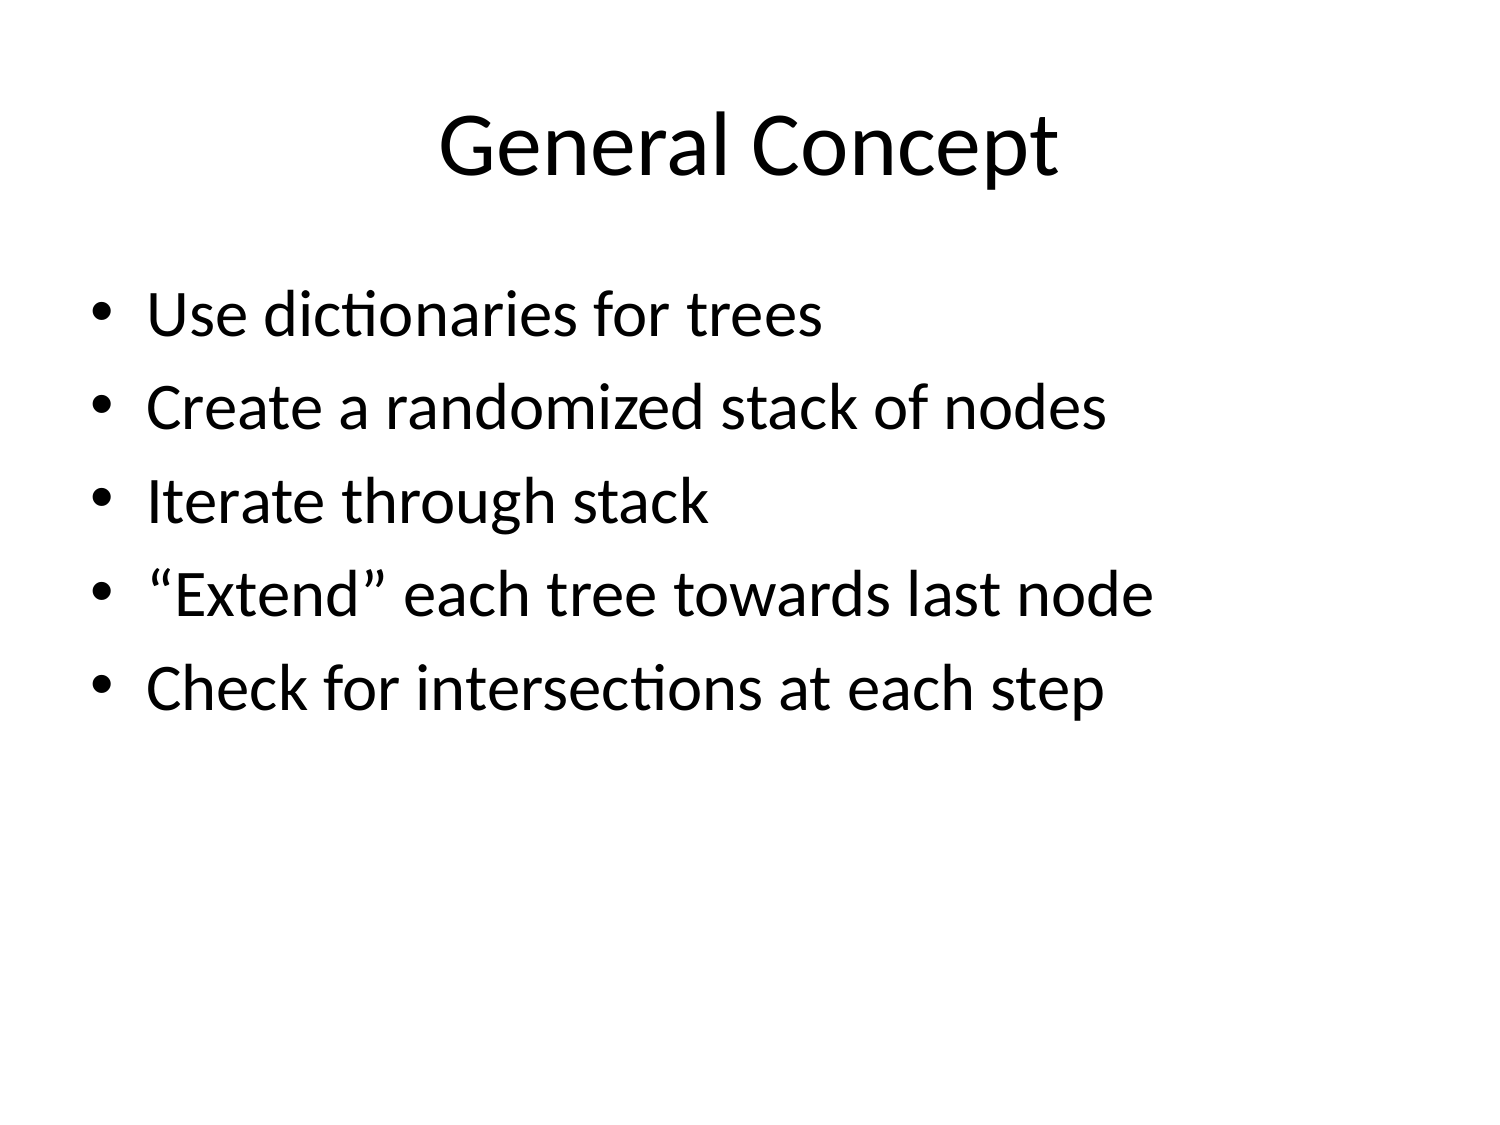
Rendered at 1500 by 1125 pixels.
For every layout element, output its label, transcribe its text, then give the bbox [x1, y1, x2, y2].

list Use dictionaries for trees Create a randomized stack of nodes Iterate through stack “Extend” each tree towards last node Check for intersections at each step [75, 262, 1425, 1005]
title General Concept [75, 45, 1425, 233]
